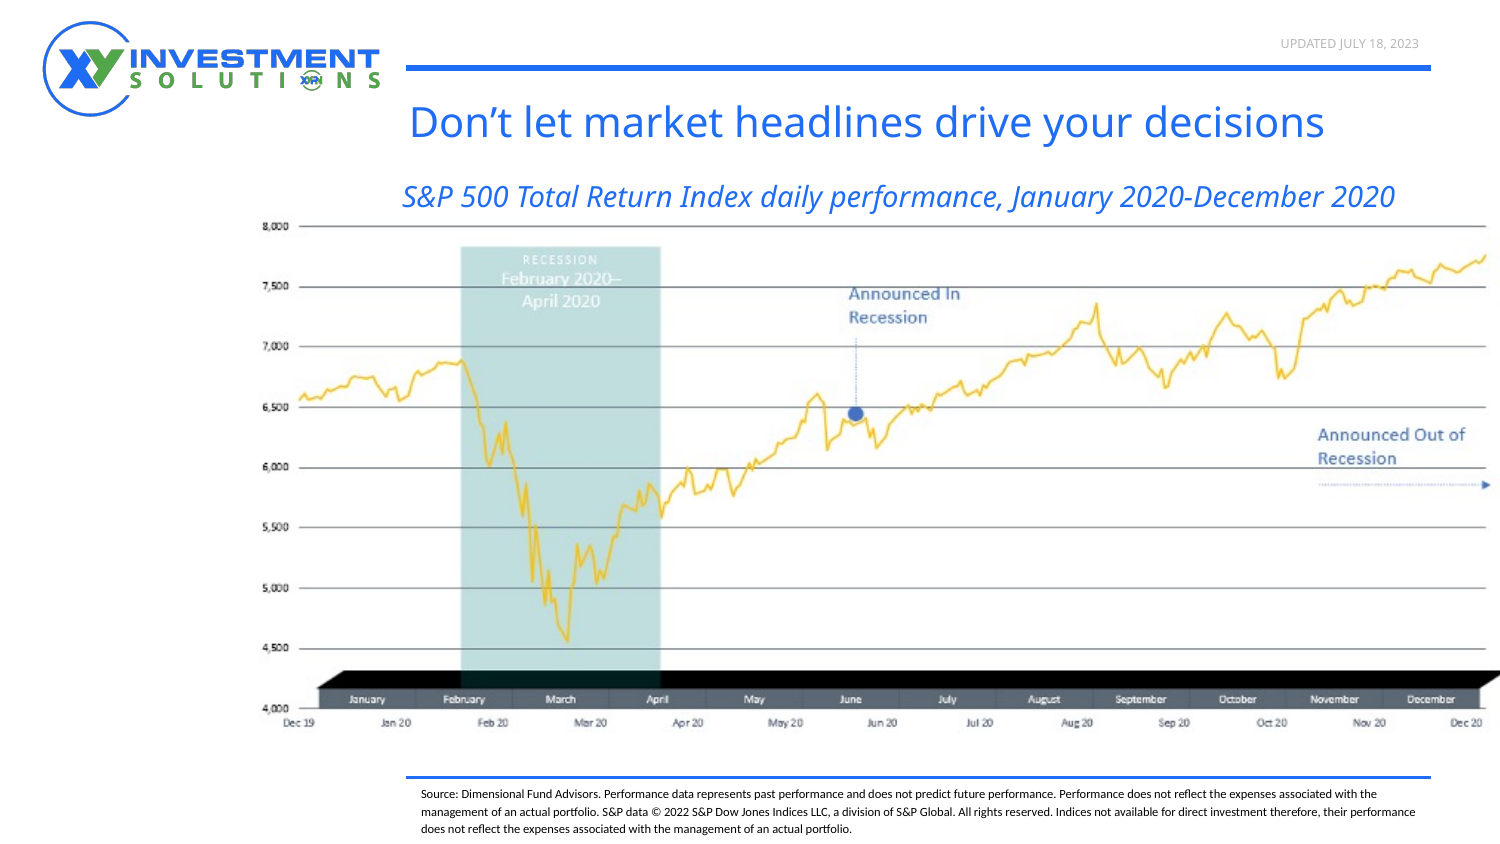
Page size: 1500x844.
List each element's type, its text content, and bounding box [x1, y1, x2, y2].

text_box S&P 500 Total Return Index daily performance, January 2020-December 2020 [387, 163, 1412, 213]
picture [0, 0, 440, 188]
title Don’t let market headlines drive your decisions [393, 94, 1489, 199]
text_box Source: Dimensional Fund Advisors. Performance data represents past performance and does not predict future performance. Performance does not reflect the expenses associated with the management of an actual portfolio. S&P data © 2022 S&P Dow Jones Indices LLC, a division of S&P Global. All rights reserved. Indices not available for direct investment therefore, their performance does not reflect the expenses associated with the management of an actual portfolio. [406, 776, 1431, 844]
picture [247, 214, 1500, 733]
